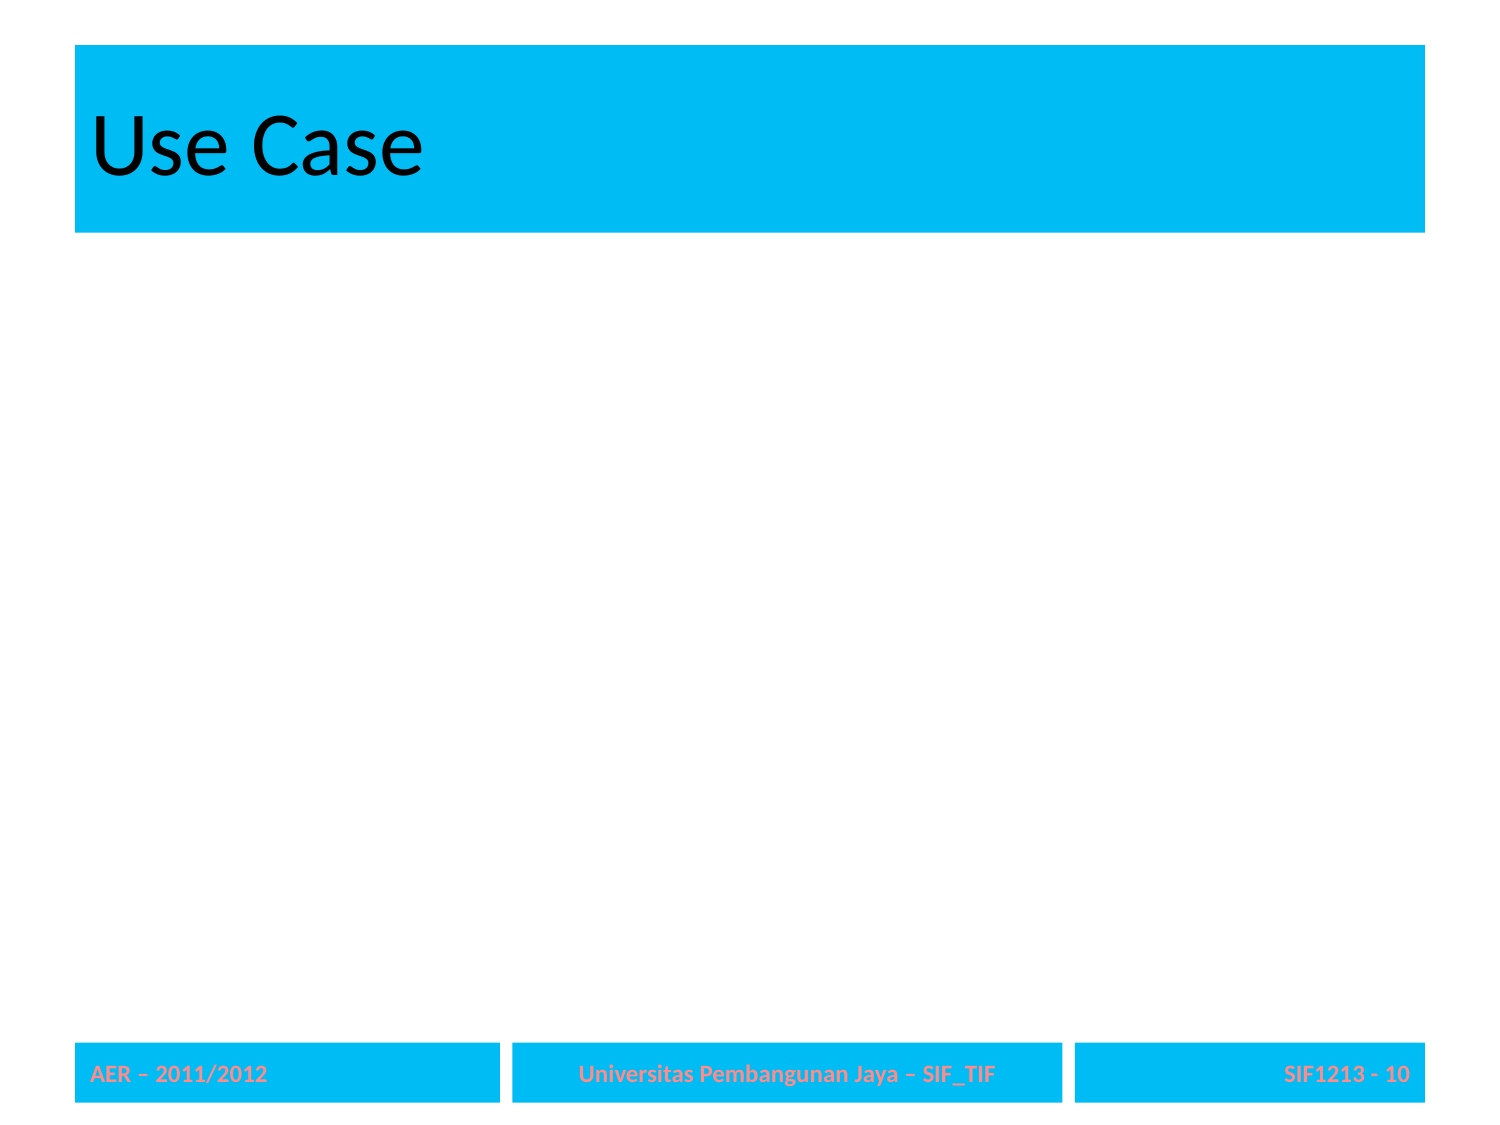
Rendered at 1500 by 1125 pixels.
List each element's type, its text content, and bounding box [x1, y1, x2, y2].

slide_number SIF1213 - 10 [1074, 1042, 1425, 1103]
slide_number AER – 2011/2012 [75, 1042, 500, 1103]
footer Universitas Pembangunan Jaya – SIF_TIF [512, 1042, 1063, 1103]
title Use Case [75, 45, 1425, 233]
